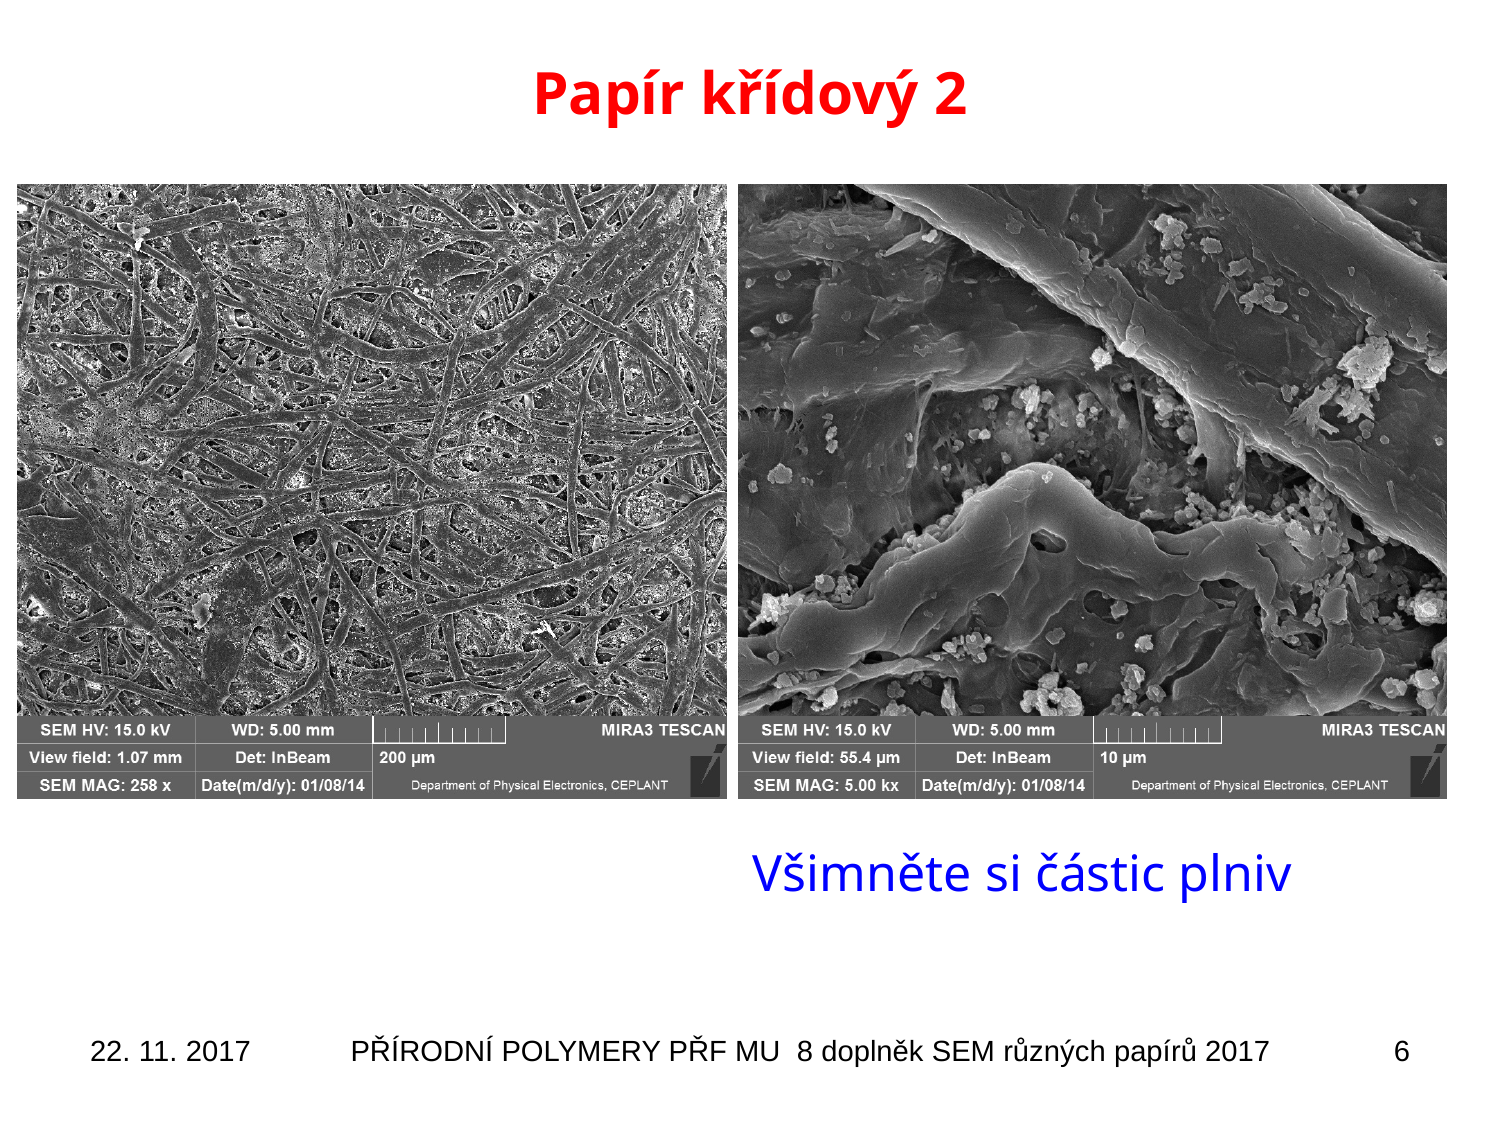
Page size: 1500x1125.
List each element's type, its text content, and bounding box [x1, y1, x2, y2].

footer PŘÍRODNÍ POLYMERY PŘF MU 8 doplněk SEM různých papírů 2017 [277, 1024, 1074, 1103]
title Papír křídový 2 [74, 44, 1426, 138]
text_box Všimněte si částic plniv [738, 834, 1459, 909]
picture [17, 183, 727, 799]
picture [737, 184, 1447, 799]
slide_number 22. 11. 2017 [74, 1024, 277, 1103]
slide_number 6 [1074, 1024, 1426, 1103]
